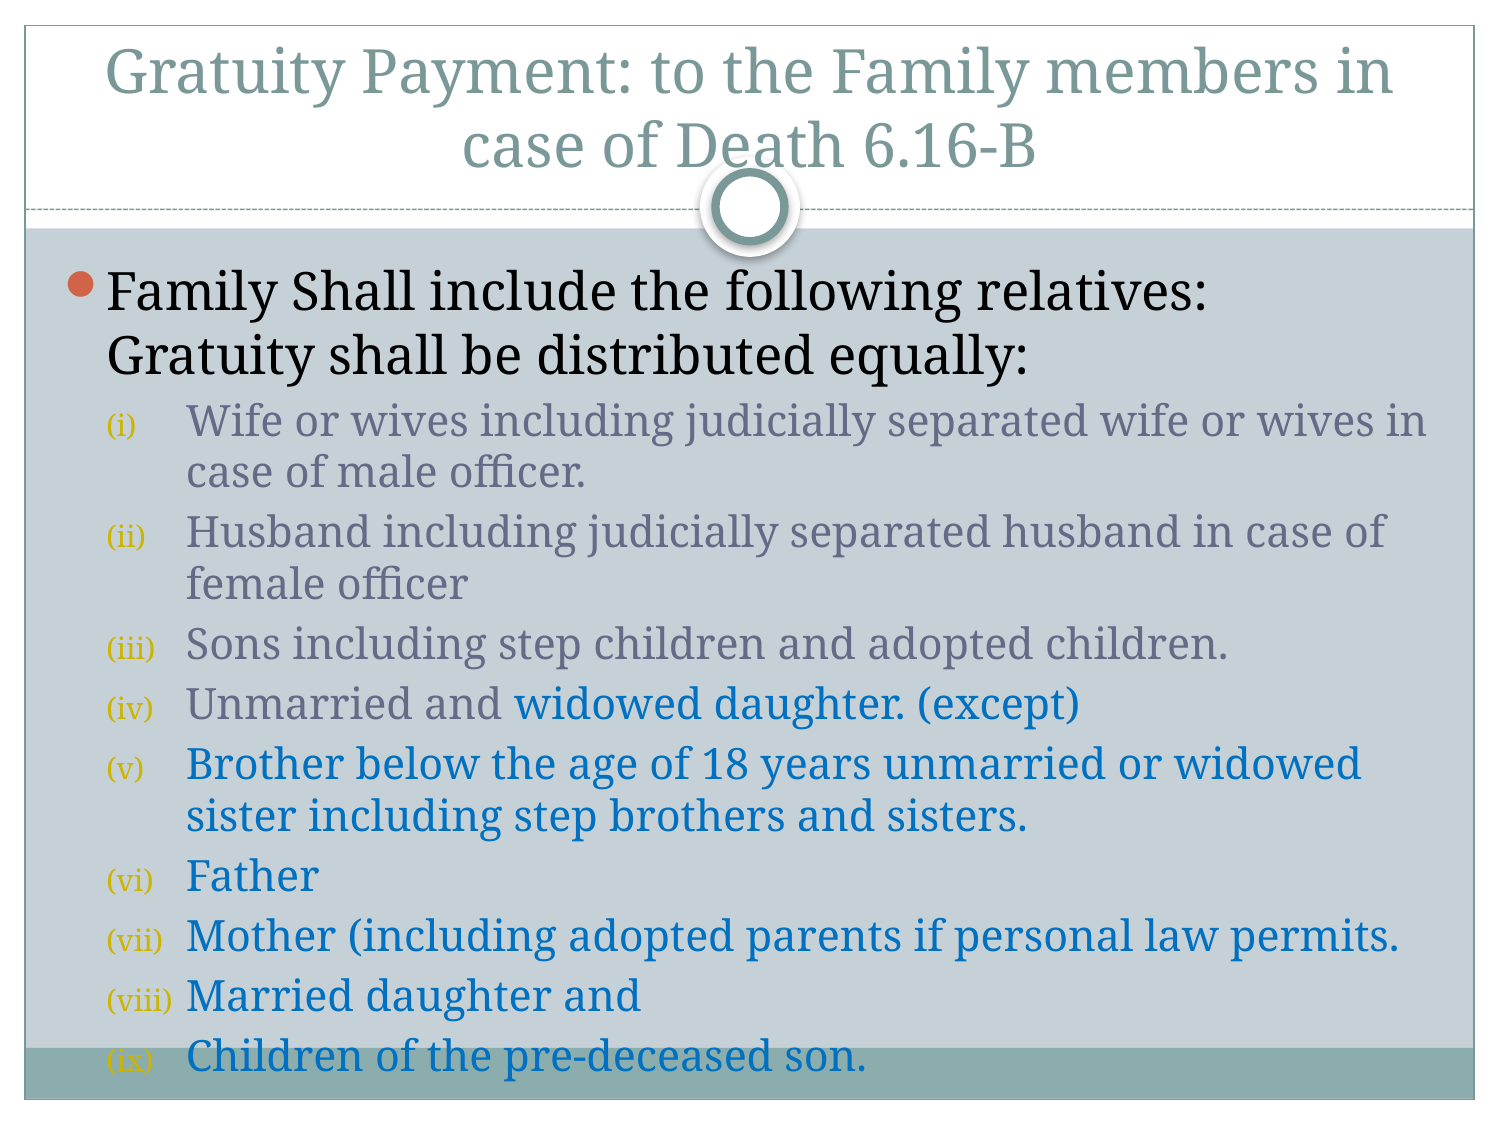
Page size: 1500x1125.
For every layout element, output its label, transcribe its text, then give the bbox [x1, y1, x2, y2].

list Family Shall include the following relatives: Gratuity shall be distributed equally: Wife or wives including judicially separated wife or wives in case of male officer. Husband including judicially separated husband in case of female officer Sons including step children and adopted children. Unmarried and widowed daughter. (except) Brother below the age of 18 years unmarried or widowed sister including step brothers and sisters. Father Mother (including adopted parents if personal law permits. Married daughter and Children of the pre-deceased son. [49, 250, 1445, 1100]
title Gratuity Payment: to the Family members in case of Death 6.16-B [50, 24, 1450, 187]
